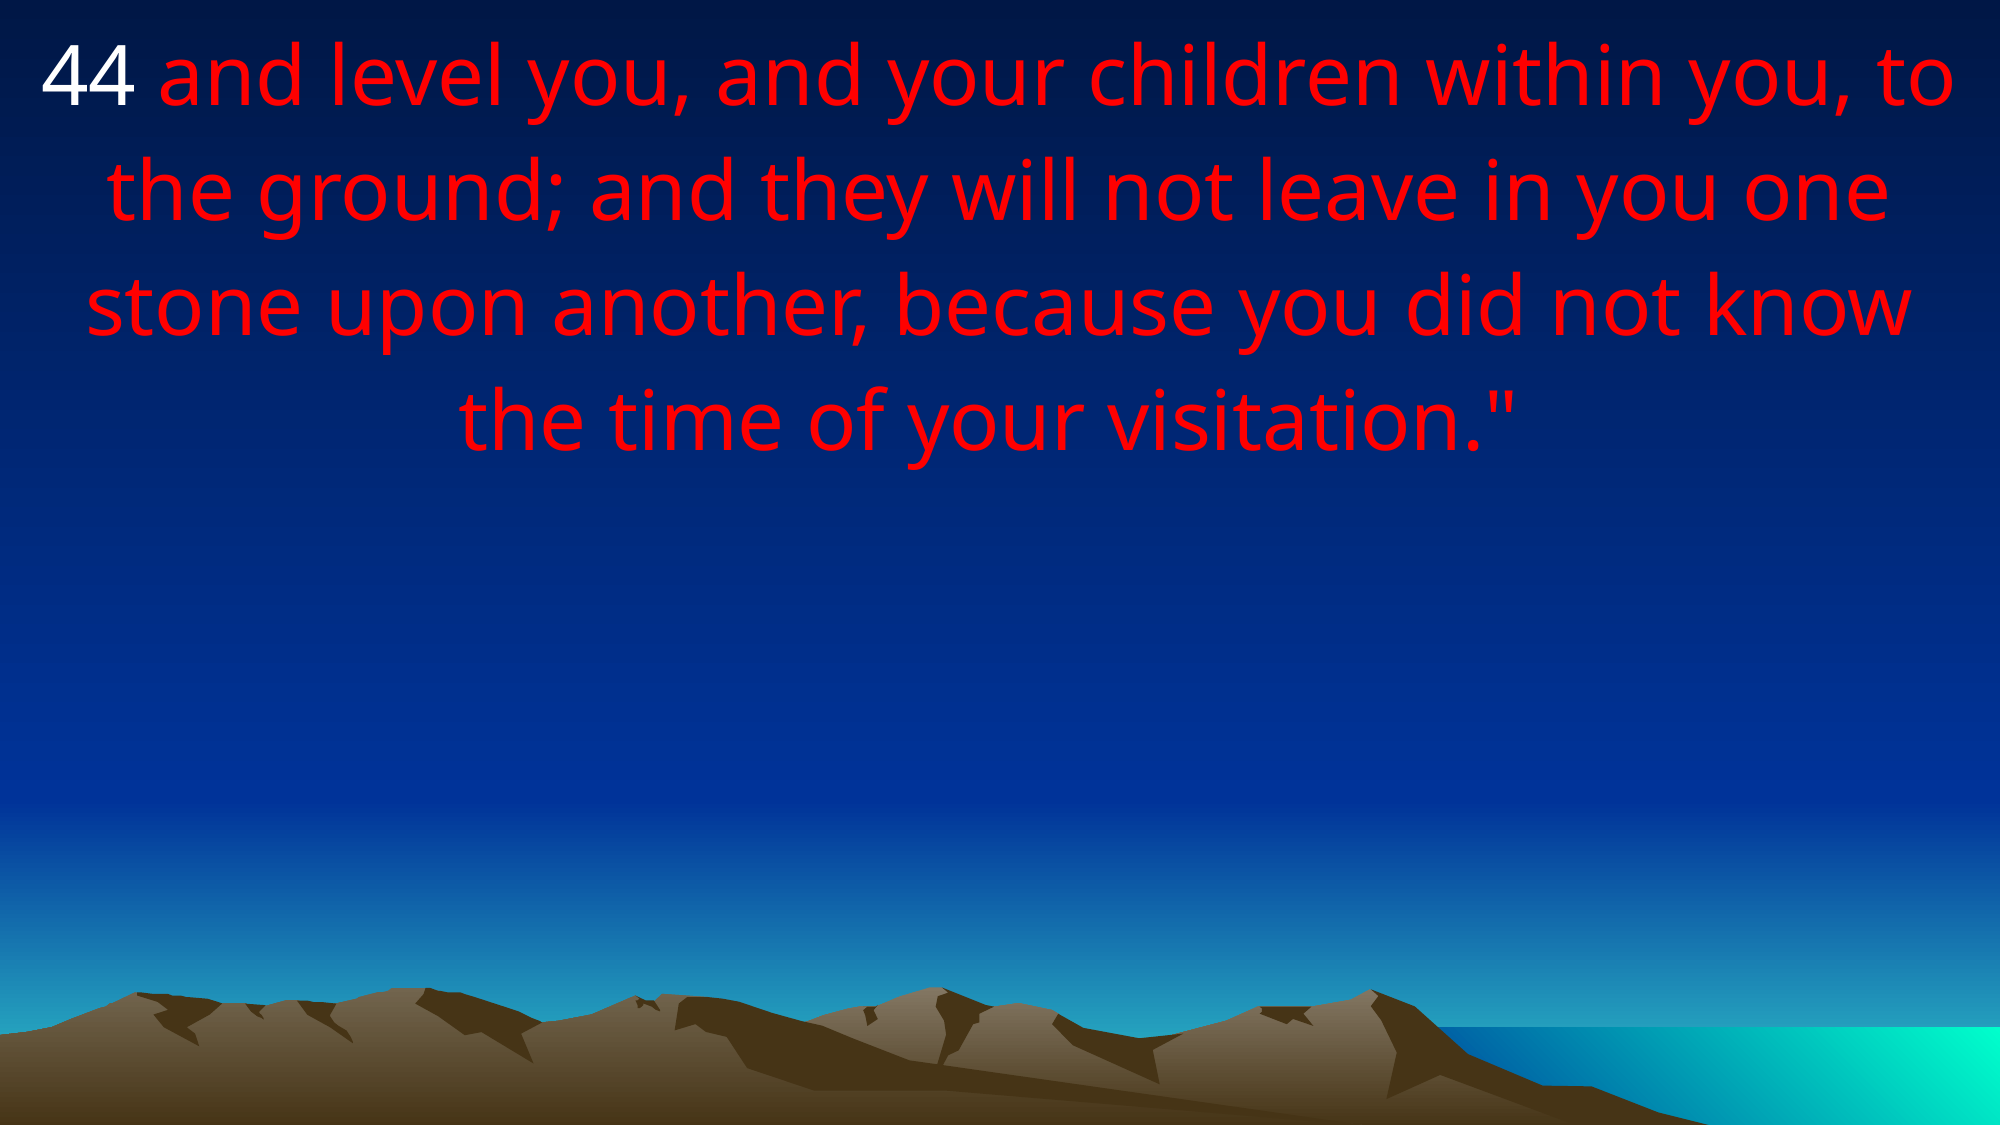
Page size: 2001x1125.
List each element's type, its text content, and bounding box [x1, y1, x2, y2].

text_box 44 and level you, and your children within you, to the ground; and they will not leave in you one stone upon another, because you did not know the time of your visitation." [24, 0, 1975, 900]
